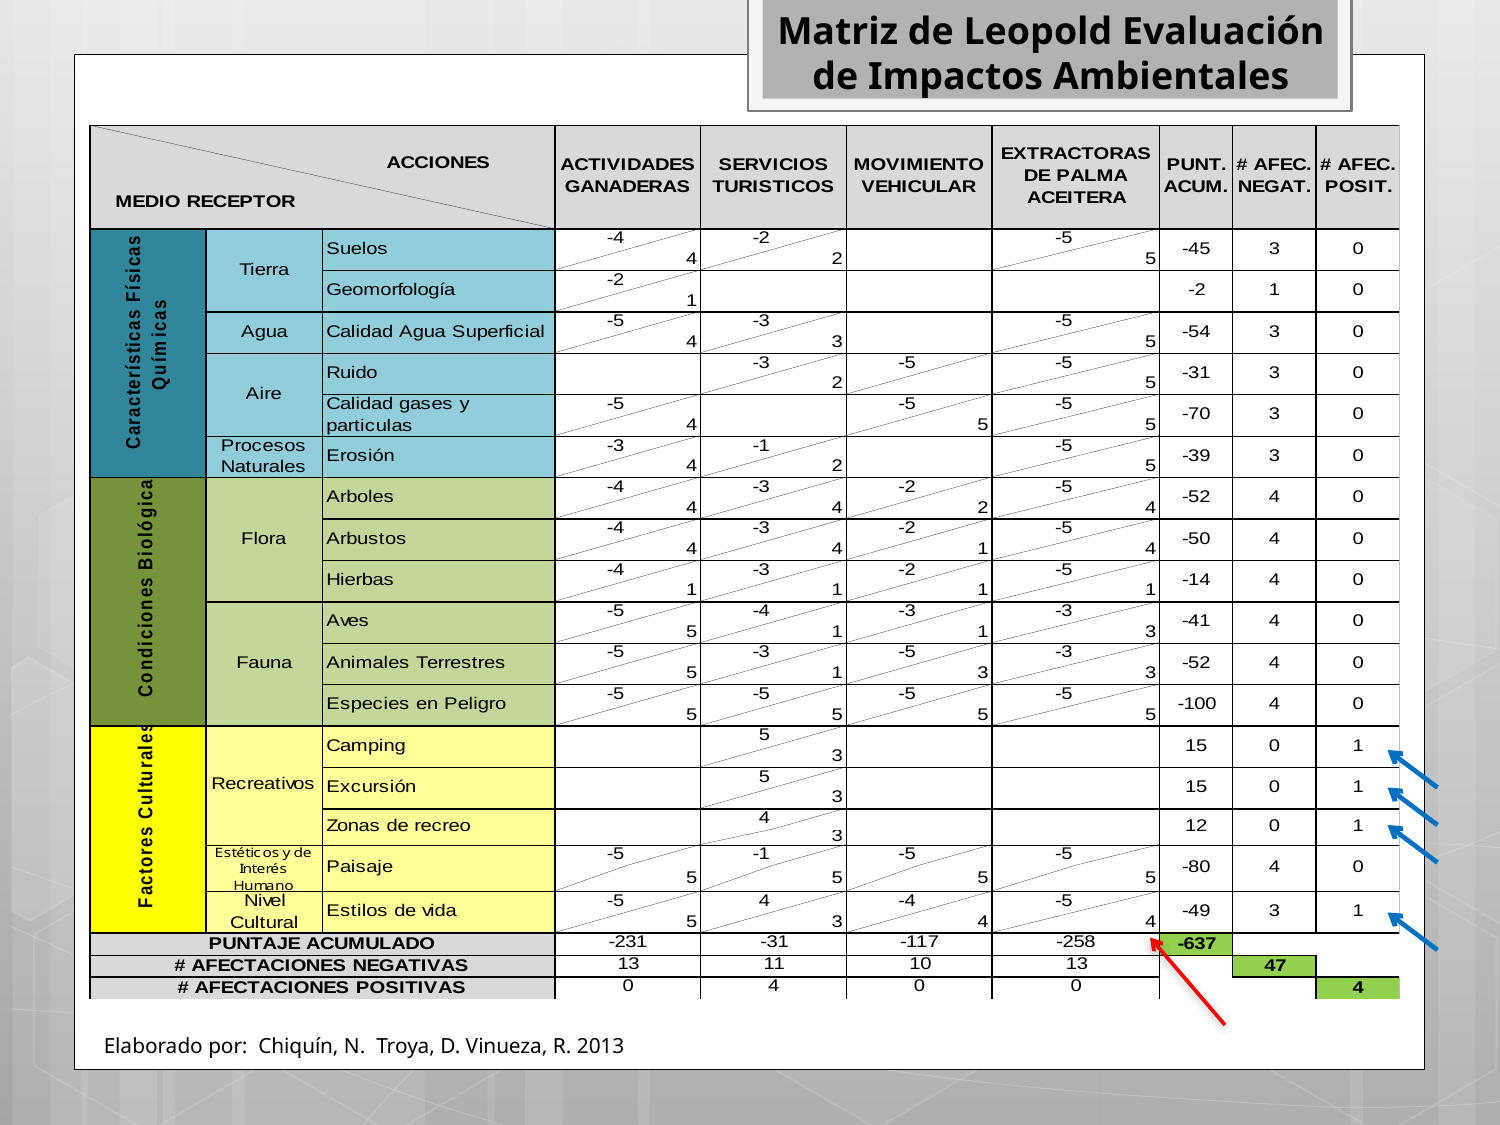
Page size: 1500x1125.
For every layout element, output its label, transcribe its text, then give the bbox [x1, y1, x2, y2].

picture [88, 124, 1402, 1001]
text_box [1387, 912, 1438, 951]
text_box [1387, 749, 1438, 787]
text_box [1149, 937, 1226, 1026]
text_box Matriz de Leopold Evaluación de Impactos Ambientales [761, 0, 1341, 105]
text_box Elaborado por: Chiquín, N. Troya, D. Vinueza, R. 2013 [88, 1025, 839, 1065]
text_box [1387, 824, 1438, 863]
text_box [1387, 787, 1438, 824]
